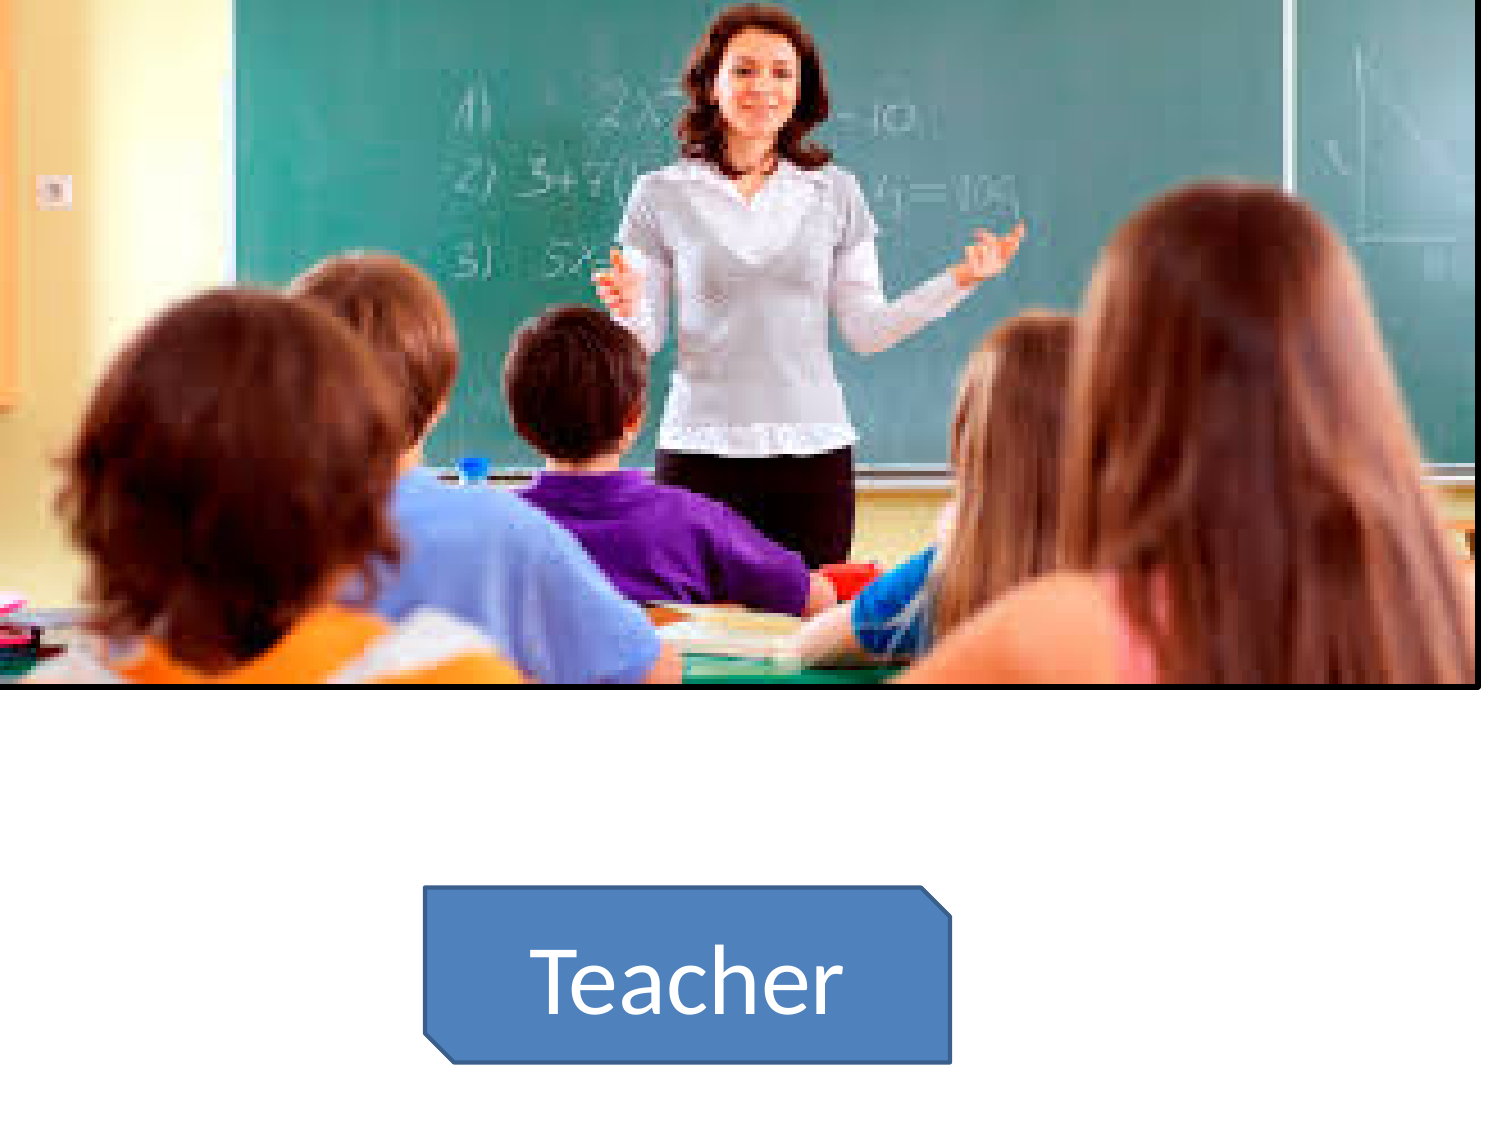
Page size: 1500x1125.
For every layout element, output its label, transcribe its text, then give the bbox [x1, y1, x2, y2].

text_box Teacher [422, 885, 953, 1065]
picture [0, 0, 1476, 684]
